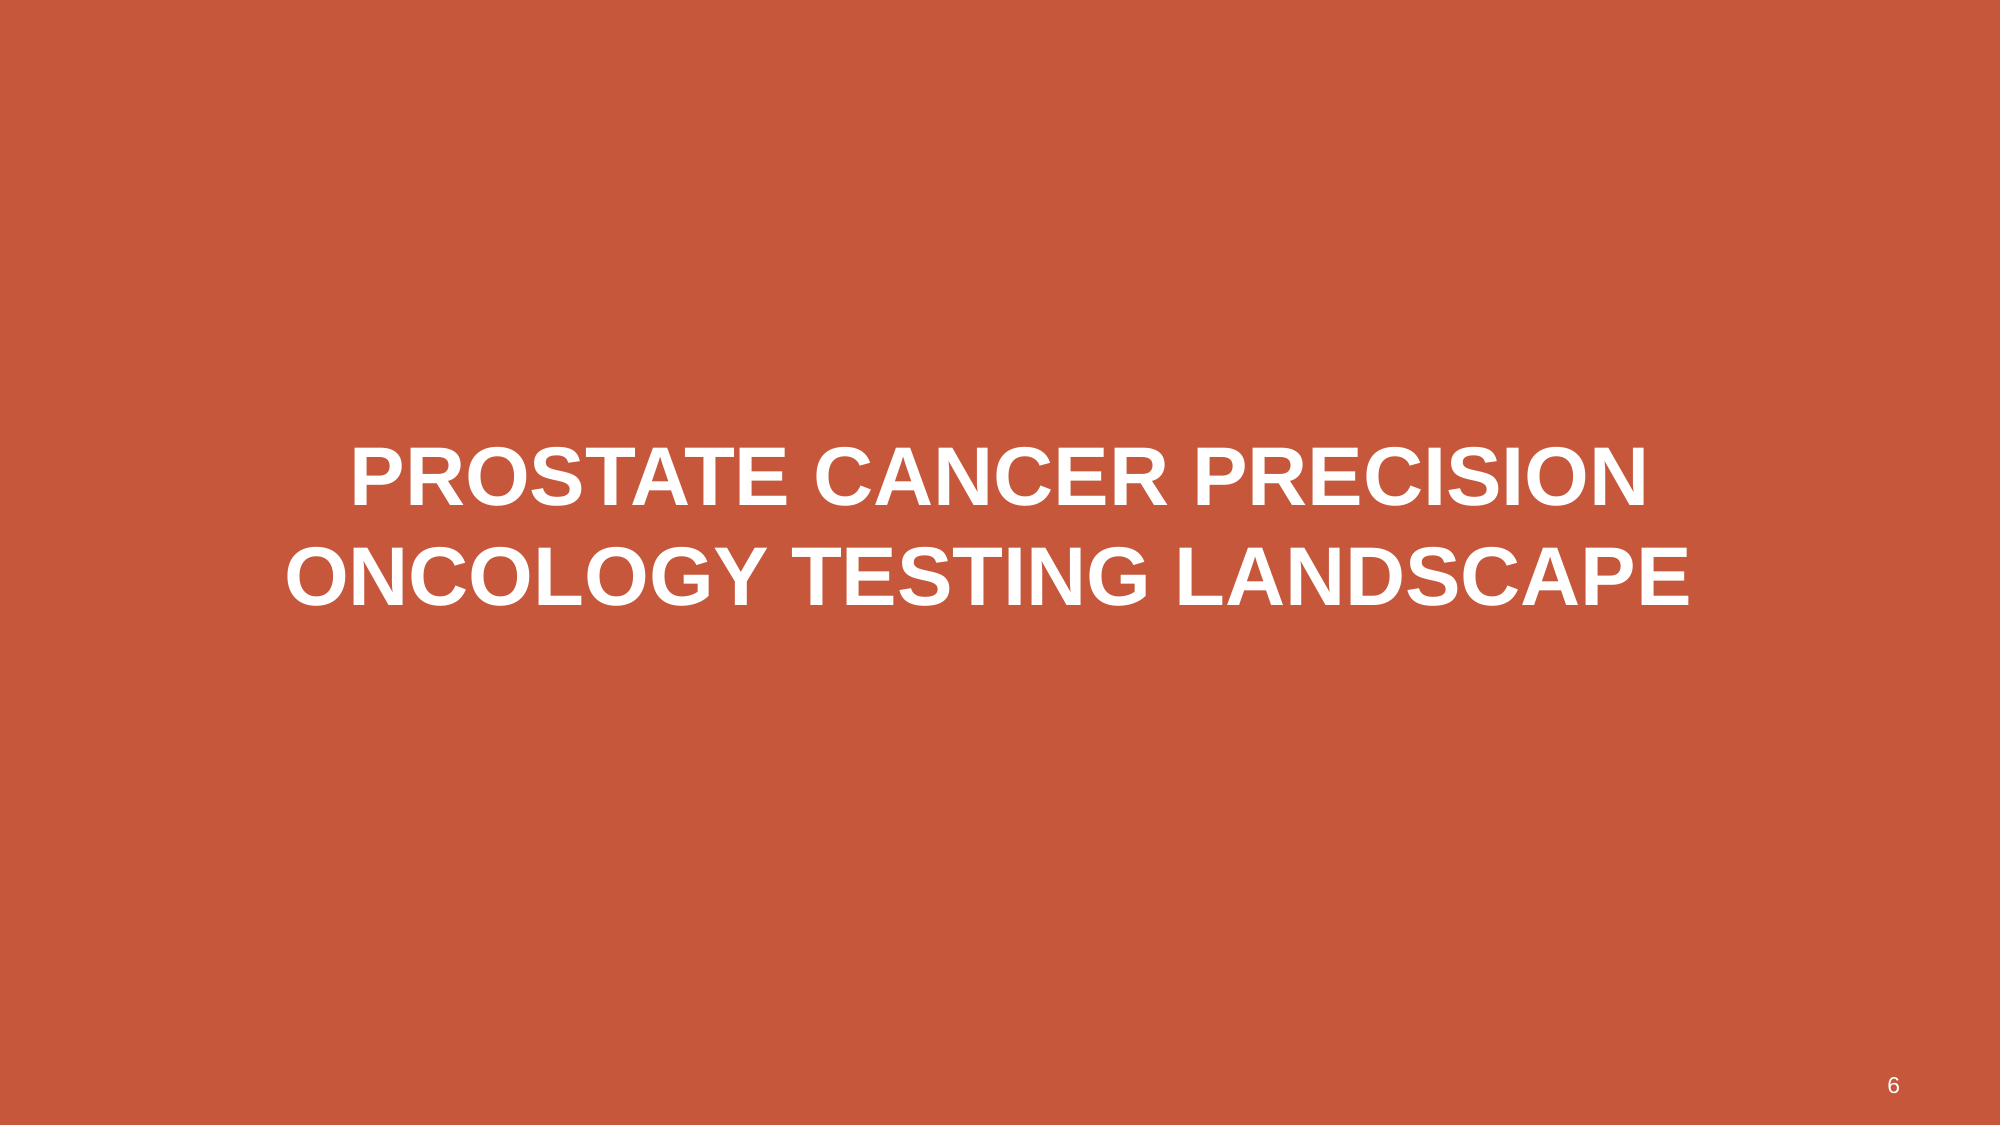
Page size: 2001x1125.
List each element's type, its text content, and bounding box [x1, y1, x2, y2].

slide_number 6 [1771, 1054, 1900, 1115]
title Prostate cancer precision oncology testing landscape [99, 45, 1900, 1000]
